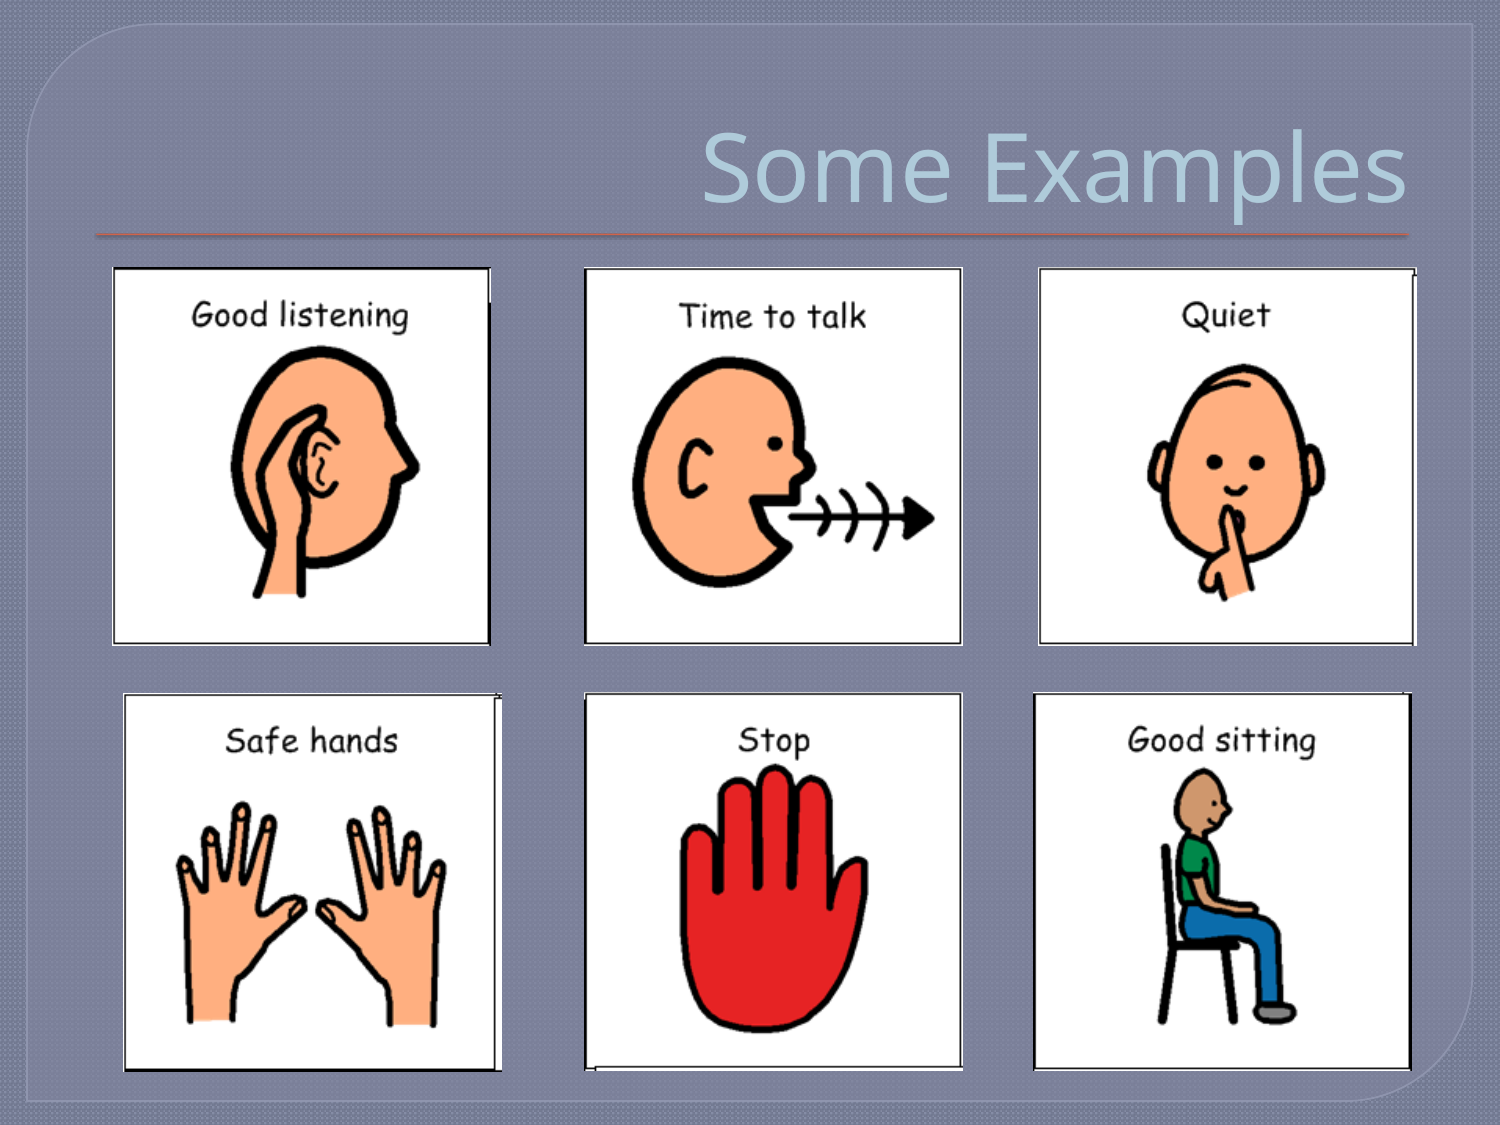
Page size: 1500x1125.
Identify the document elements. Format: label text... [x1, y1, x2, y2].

picture [1033, 692, 1412, 1071]
picture [584, 266, 963, 646]
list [111, 266, 491, 646]
title Some Examples [75, 41, 1425, 230]
picture [123, 692, 503, 1072]
picture [584, 692, 963, 1071]
picture [1038, 266, 1418, 646]
